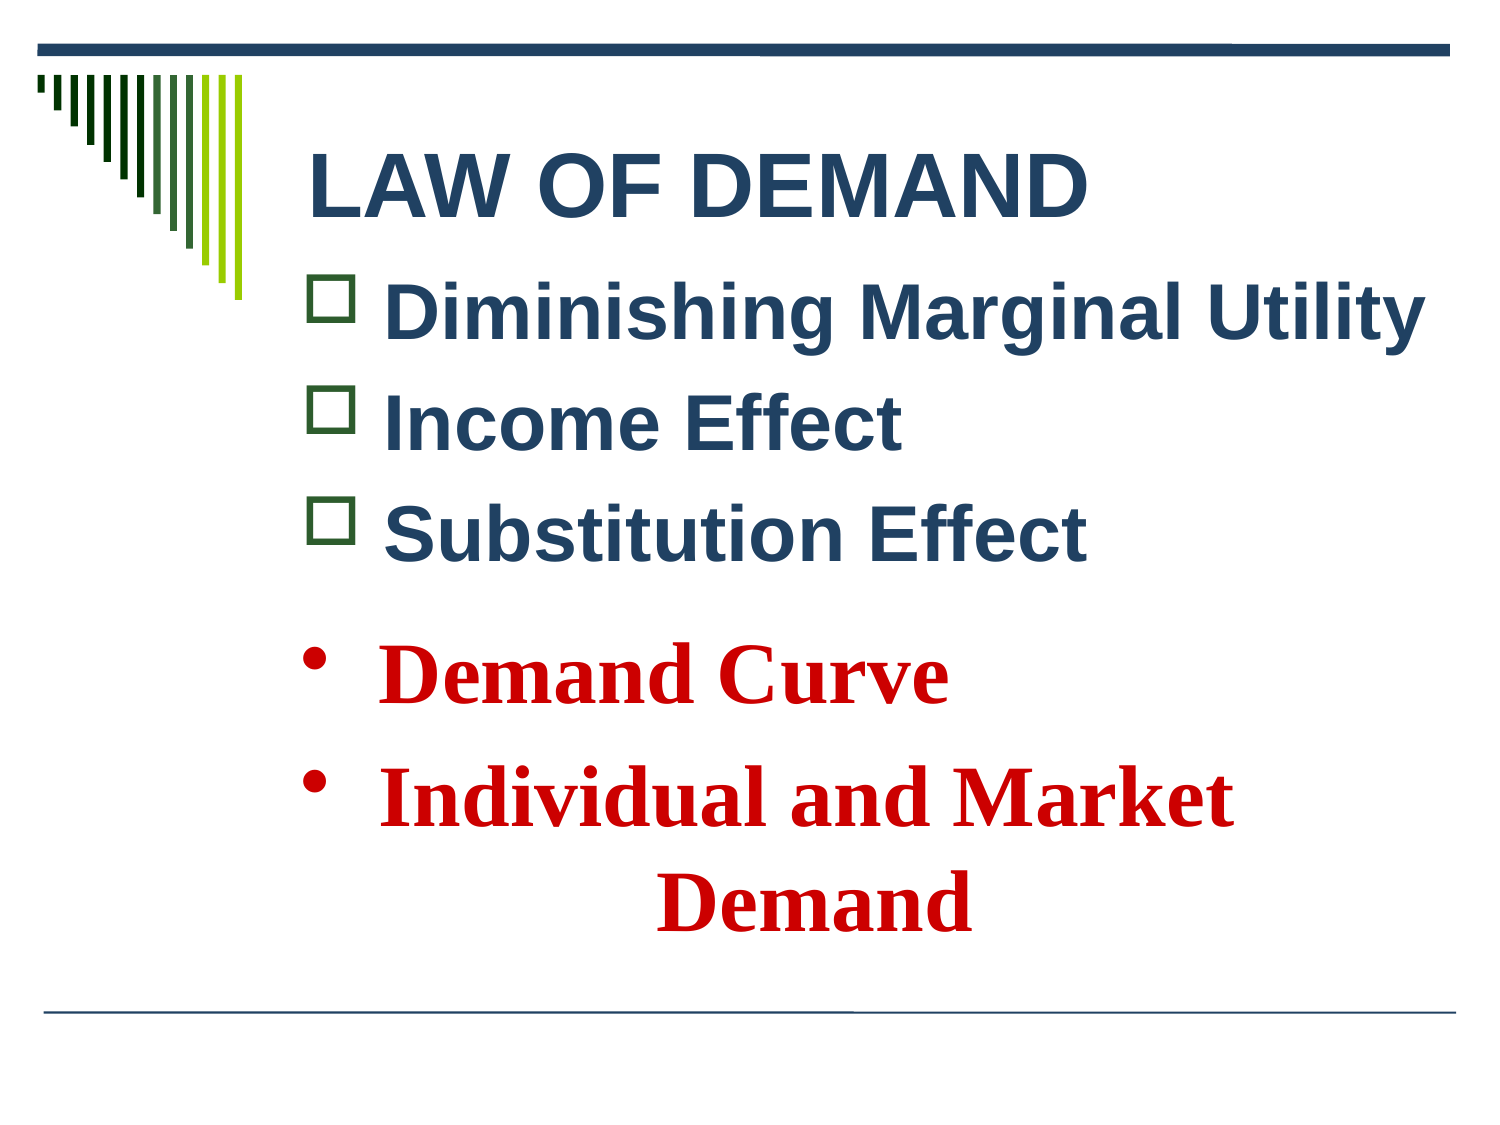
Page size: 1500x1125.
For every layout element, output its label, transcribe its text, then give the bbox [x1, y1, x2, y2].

text_box Demand Curve Individual and Market Demand [285, 608, 1500, 955]
list Diminishing Marginal Utility Income Effect Substitution Effect [285, 252, 1500, 608]
title LAW OF DEMAND [291, 74, 1397, 287]
